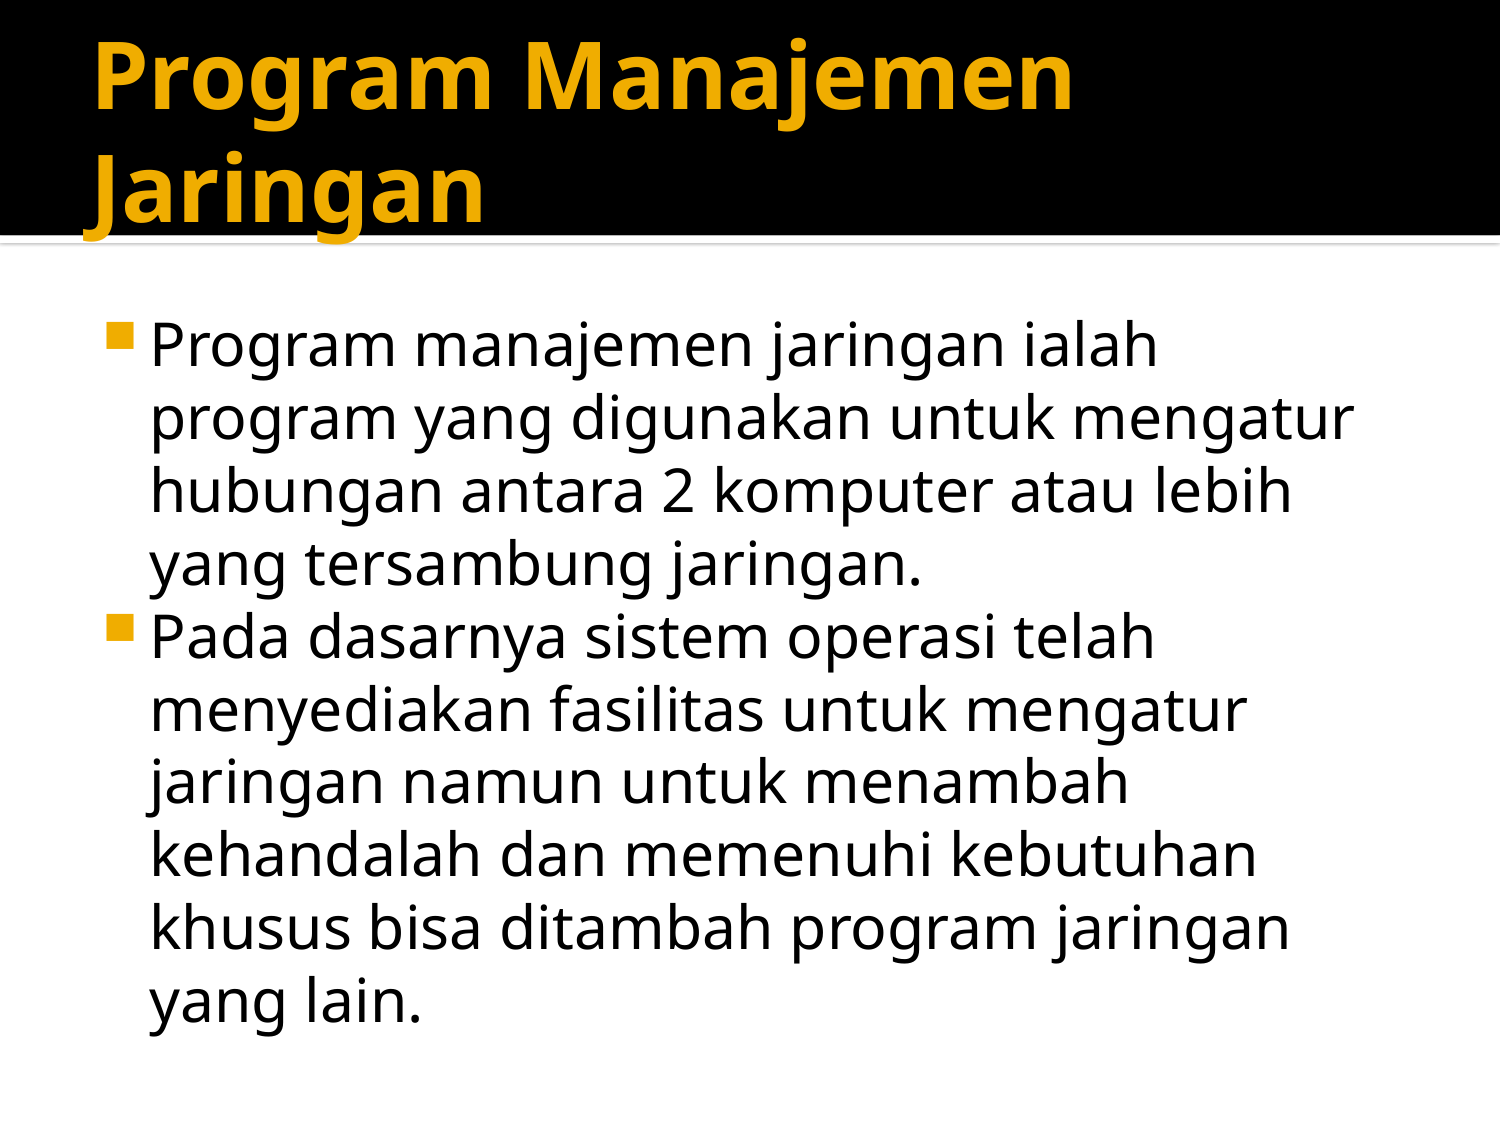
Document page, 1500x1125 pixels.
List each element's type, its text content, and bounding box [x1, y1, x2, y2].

title Program Manajemen Jaringan [75, 25, 1425, 231]
list Program manajemen jaringan ialah program yang digunakan untuk mengatur hubungan antara 2 komputer atau lebih yang tersambung jaringan. Pada dasarnya sistem operasi telah menyediakan fasilitas untuk mengatur jaringan namun untuk menambah kehandalah dan memenuhi kebutuhan khusus bisa ditambah program jaringan yang lain. [75, 291, 1425, 1050]
